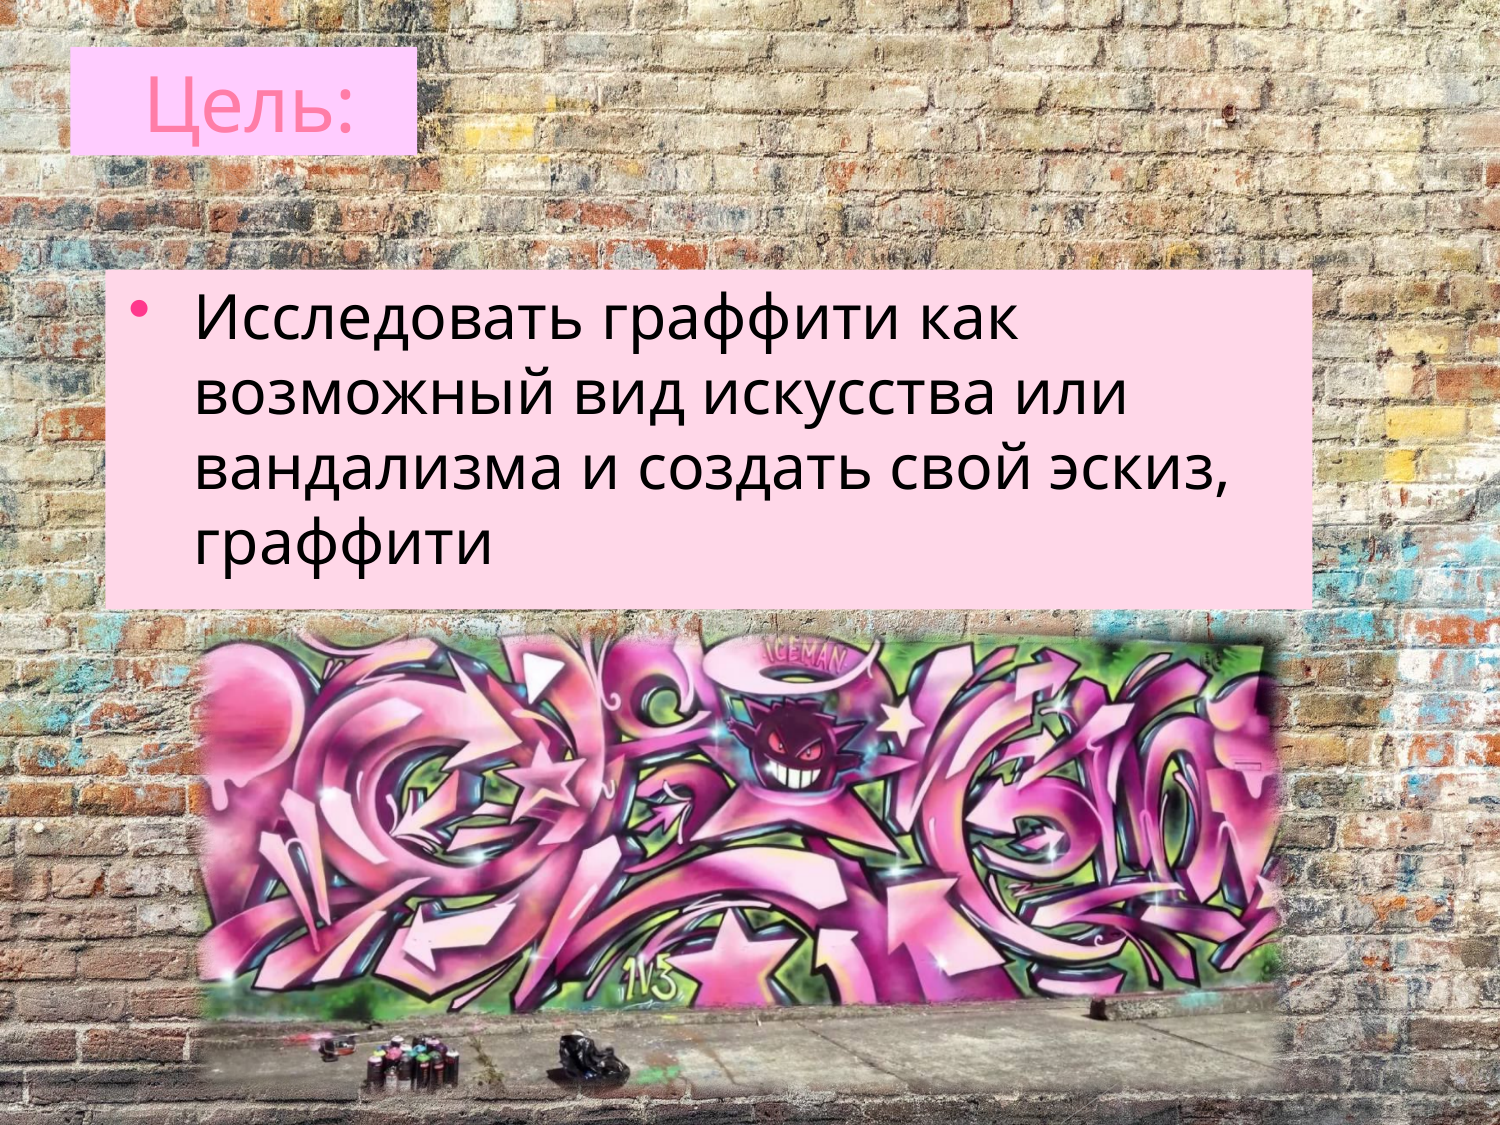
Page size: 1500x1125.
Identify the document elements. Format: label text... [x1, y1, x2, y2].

picture [0, 0, 1500, 1125]
title Цель: [70, 46, 418, 156]
list Исследовать граффити как возможный вид искусства или вандализма и создать свой эскиз, граффити [105, 269, 1313, 610]
